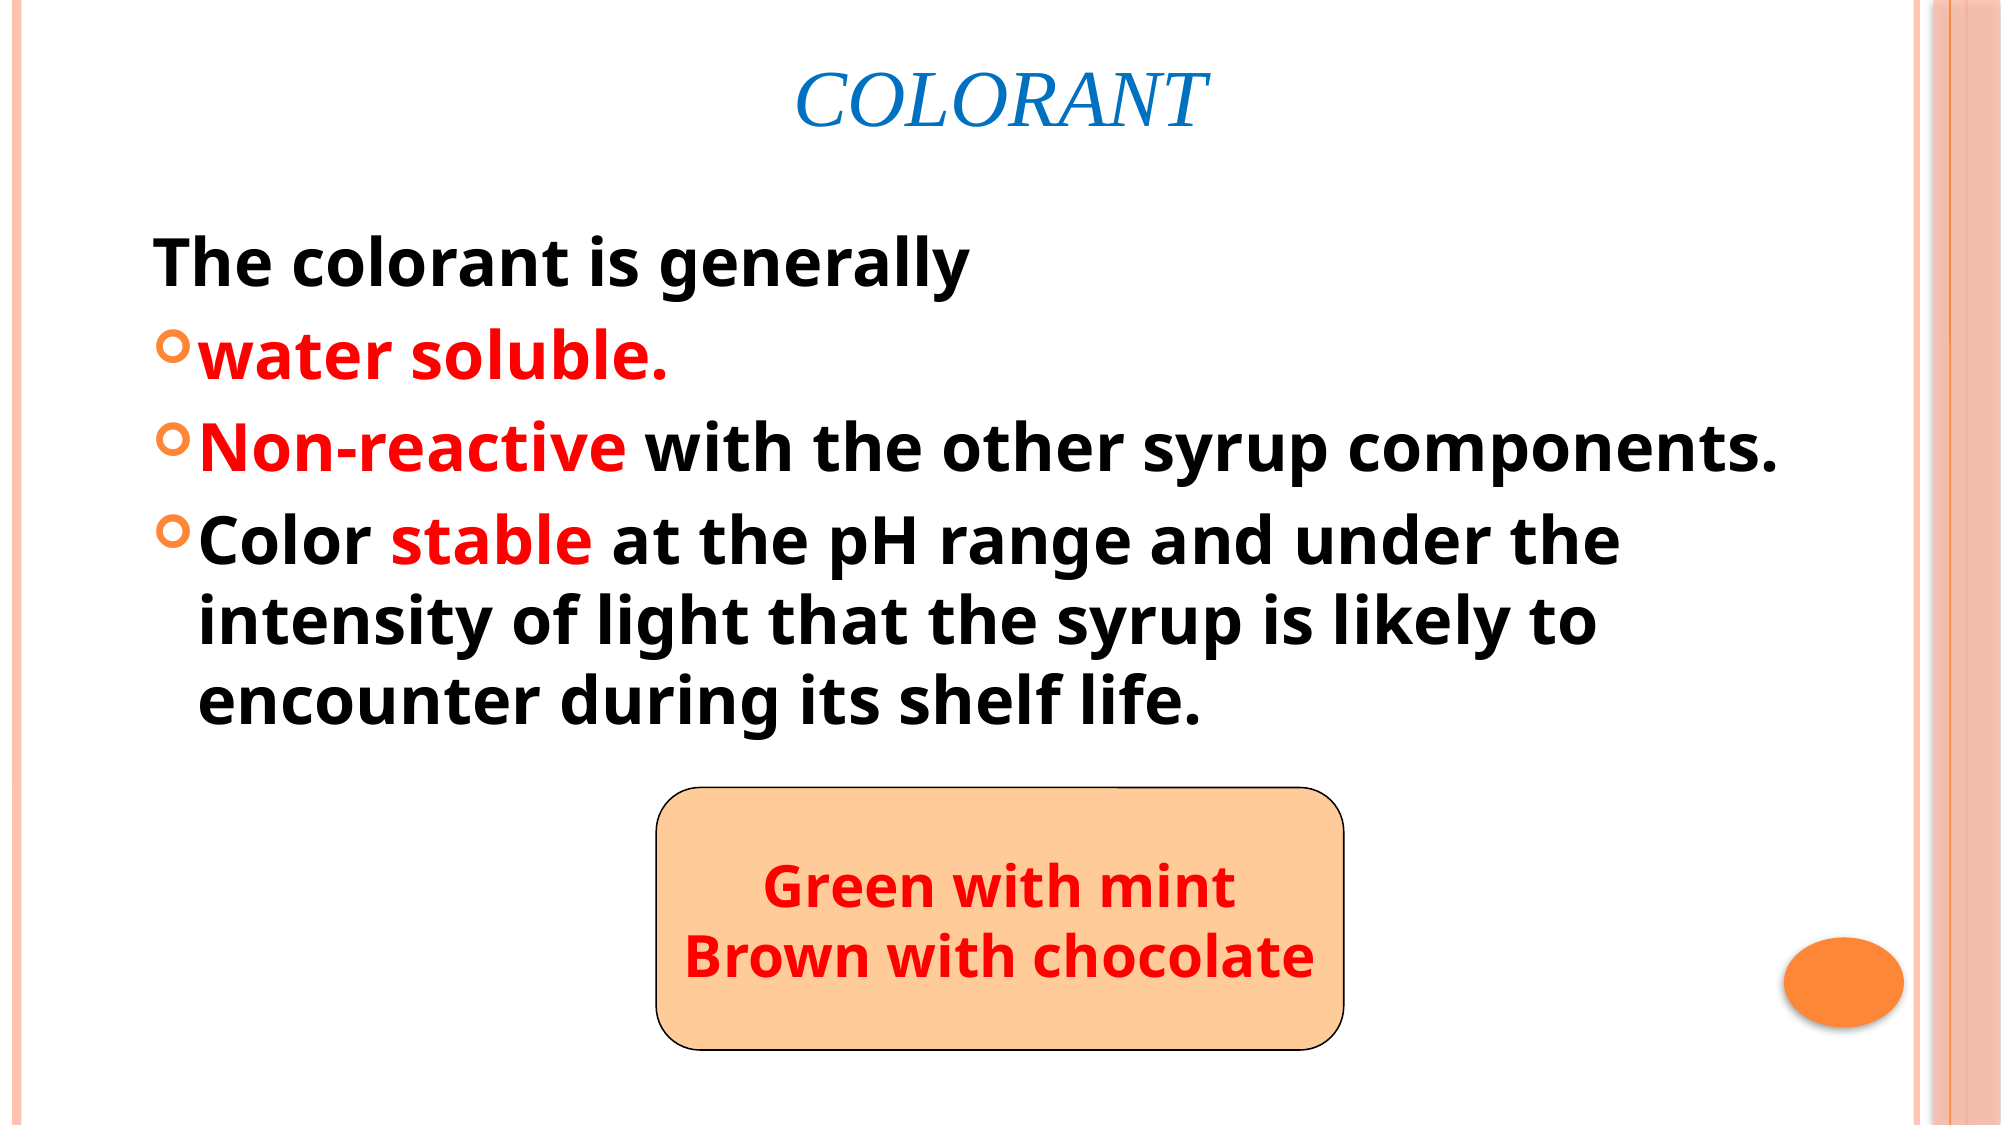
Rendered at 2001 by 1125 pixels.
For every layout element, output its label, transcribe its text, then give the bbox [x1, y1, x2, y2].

text_box Green with mint Brown with chocolate [656, 787, 1344, 1051]
title Colorant [324, 37, 1675, 150]
list The colorant is generally water soluble. Non-reactive with the other syrup components. Color stable at the pH range and under the intensity of light that the syrup is likely to encounter during its shelf life. [137, 212, 1863, 788]
